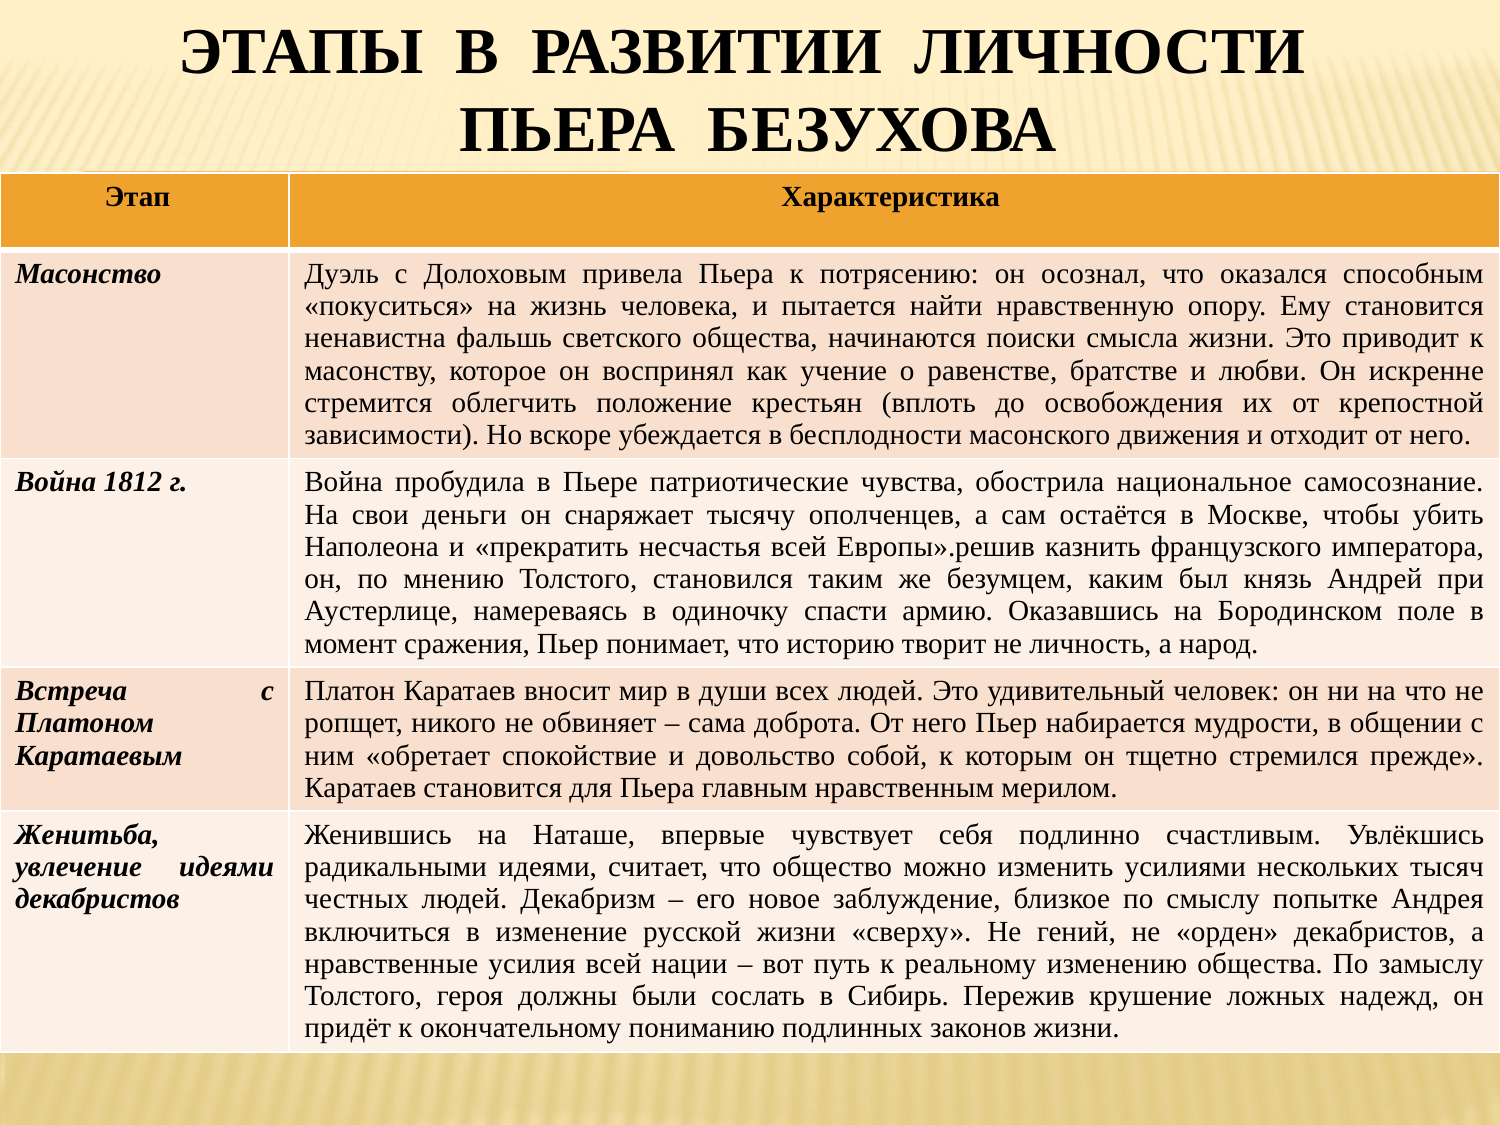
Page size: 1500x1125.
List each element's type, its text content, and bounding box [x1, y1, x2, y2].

table_cell Встреча с Платоном Каратаевым [1, 668, 288, 810]
table_cell Платон Каратаев вносит мир в души всех людей. Это удивительный человек: он ни на что не ропщет, никого не обвиняет – сама доброта. От него Пьер набирается мудрости, в общении с ним «обретает спокойствие и довольство собой, к которым он тщетно стремился прежде». Каратаев становится для Пьера главным нравственным мерилом. [290, 668, 1499, 810]
table_cell Масонство [1, 253, 288, 458]
table_header Характеристика [290, 174, 1499, 247]
table_header Этап [1, 174, 288, 247]
table_cell Война 1812 г. [1, 459, 288, 666]
table_cell Женившись на Наташе, впервые чувствует себя подлинно счастливым. Увлёкшись радикальными идеями, считает, что общество можно изменить усилиями нескольких тысяч честных людей. Декабризм – его новое заблуждение, близкое по смыслу попытке Андрея включиться в изменение русской жизни «сверху». Не гений, не «орден» декабристов, а нравственные усилия всей нации – вот путь к реальному изменению общества. По замыслу Толстого, героя должны были сослать в Сибирь. Пережив крушение ложных надежд, он придёт к окончательному пониманию подлинных законов жизни. [290, 812, 1499, 1051]
table_cell Дуэль с Долоховым привела Пьера к потрясению: он осознал, что оказался способным «покуситься» на жизнь человека, и пытается найти нравственную опору. Ему становится ненавистна фальшь светского общества, начинаются поиски смысла жизни. Это приводит к масонству, которое он воспринял как учение о равенстве, братстве и любви. Он искренне стремится облегчить положение крестьян (вплоть до освобождения их от крепостной зависимости). Но вскоре убеждается в бесплодности масонского движения и отходит от него. [290, 253, 1499, 458]
title Этапы в развитии личности пьера безухова [64, 0, 1436, 172]
table_cell Война пробудила в Пьере патриотические чувства, обострила национальное самосознание. На свои деньги он снаряжает тысячу ополченцев, а сам остаётся в Москве, чтобы убить Наполеона и «прекратить несчастья всей Европы».решив казнить французского императора, он, по мнению Толстого, становился таким же безумцем, каким был князь Андрей при Аустерлице, намереваясь в одиночку спасти армию. Оказавшись на Бородинском поле в момент сражения, Пьер понимает, что историю творит не личность, а народ. [290, 459, 1499, 666]
table_cell Женитьба, увлечение идеями декабристов [1, 812, 288, 1051]
